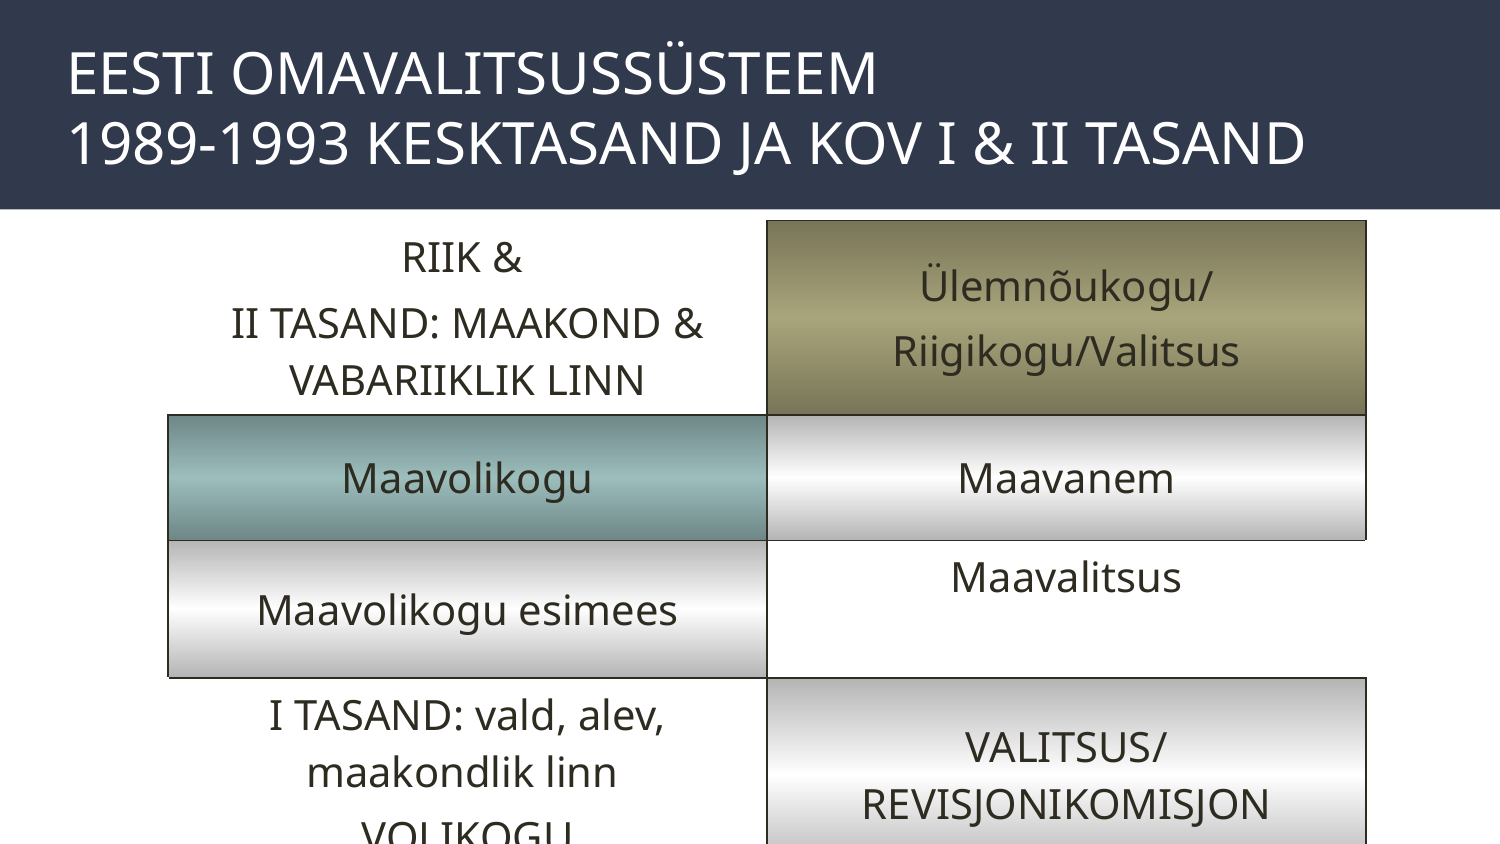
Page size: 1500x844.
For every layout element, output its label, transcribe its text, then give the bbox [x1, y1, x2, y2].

table_cell Maavolikogu esimees [169, 541, 766, 677]
table_cell VALITSUS/REVISJONIKOMISJON [768, 679, 1365, 844]
table_cell I TASAND: vald, alev, maakondlik linn VOLIKOGU [169, 679, 766, 844]
table_header Ülemnõukogu/ Riigikogu/Valitsus [768, 221, 1365, 414]
table_cell Maavolikogu [169, 416, 766, 540]
table_cell Maavalitsus [768, 541, 1365, 677]
table_cell Maavanem [768, 416, 1365, 540]
table_header RIIK & II TASAND: MAAKOND & VABARIIKLIK LINN [169, 221, 766, 414]
title EESTI OMAVALITSUSSÜSTEEM 1989-1993 KESKTASAND JA KOV I & II TASAND [51, 20, 1449, 124]
